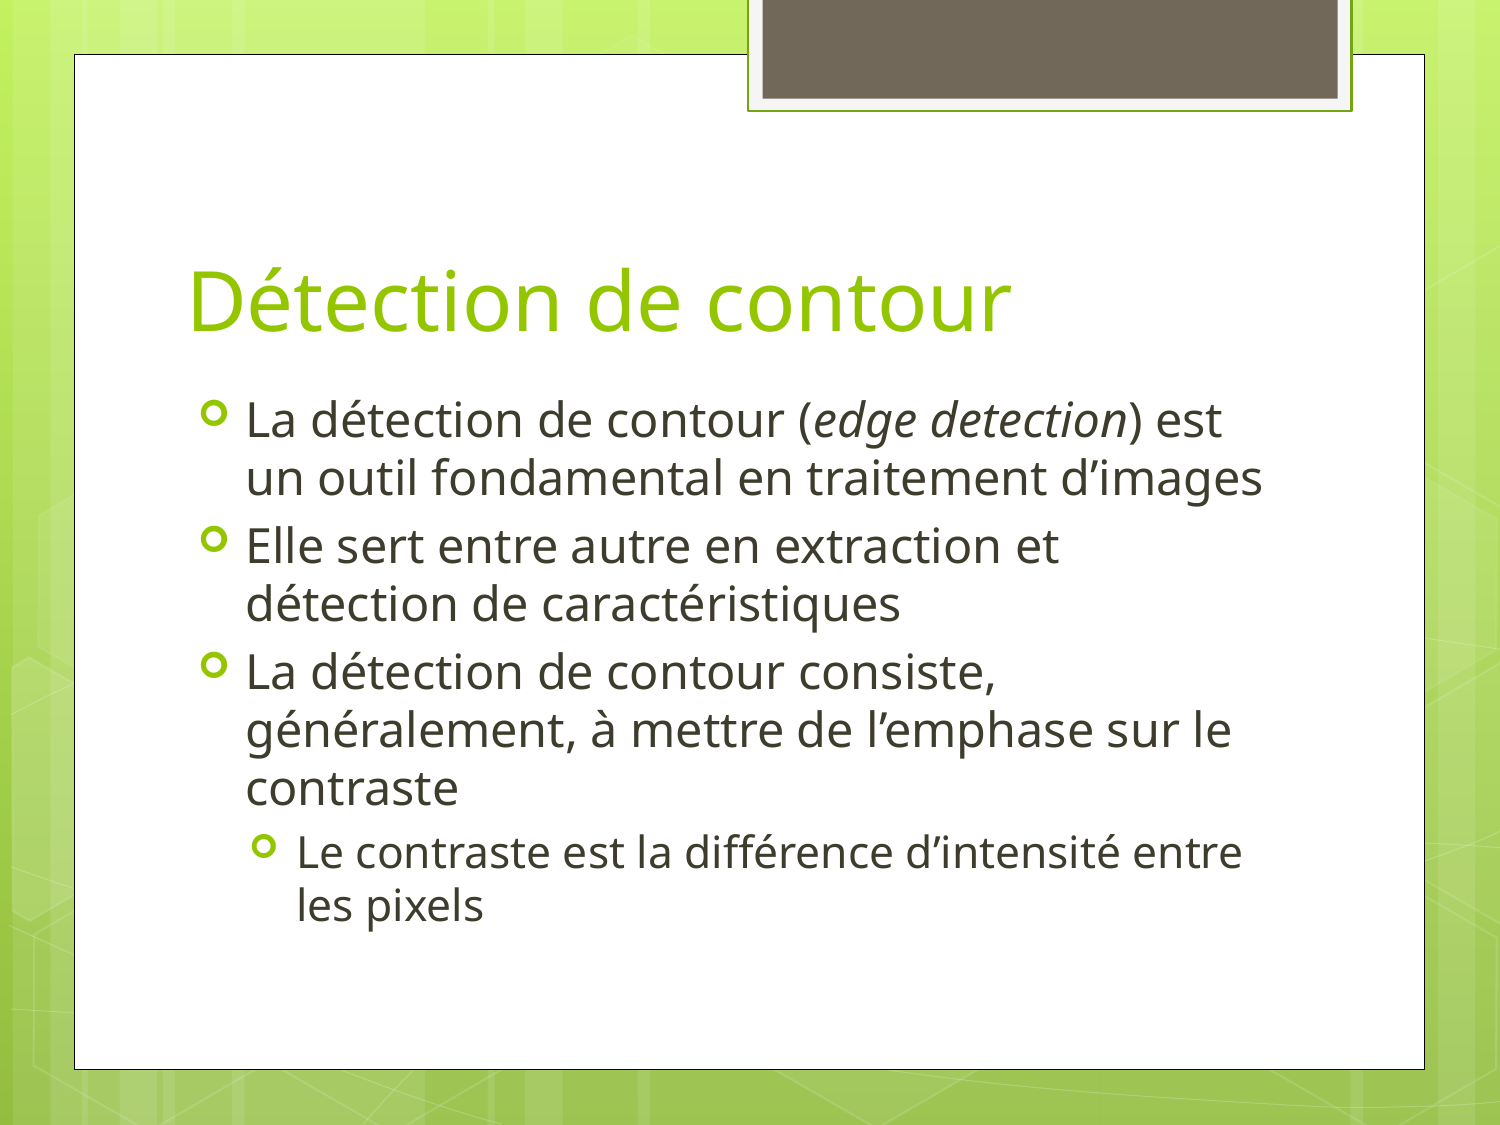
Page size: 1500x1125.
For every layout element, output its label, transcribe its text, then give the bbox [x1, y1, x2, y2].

title Détection de contour [171, 168, 1324, 357]
list La détection de contour (edge detection) est un outil fondamental en traitement d’images Elle sert entre autre en extraction et détection de caractéristiques La détection de contour consiste, généralement, à mettre de l’emphase sur le contraste Le contraste est la différence d’intensité entre les pixels [171, 381, 1283, 957]
